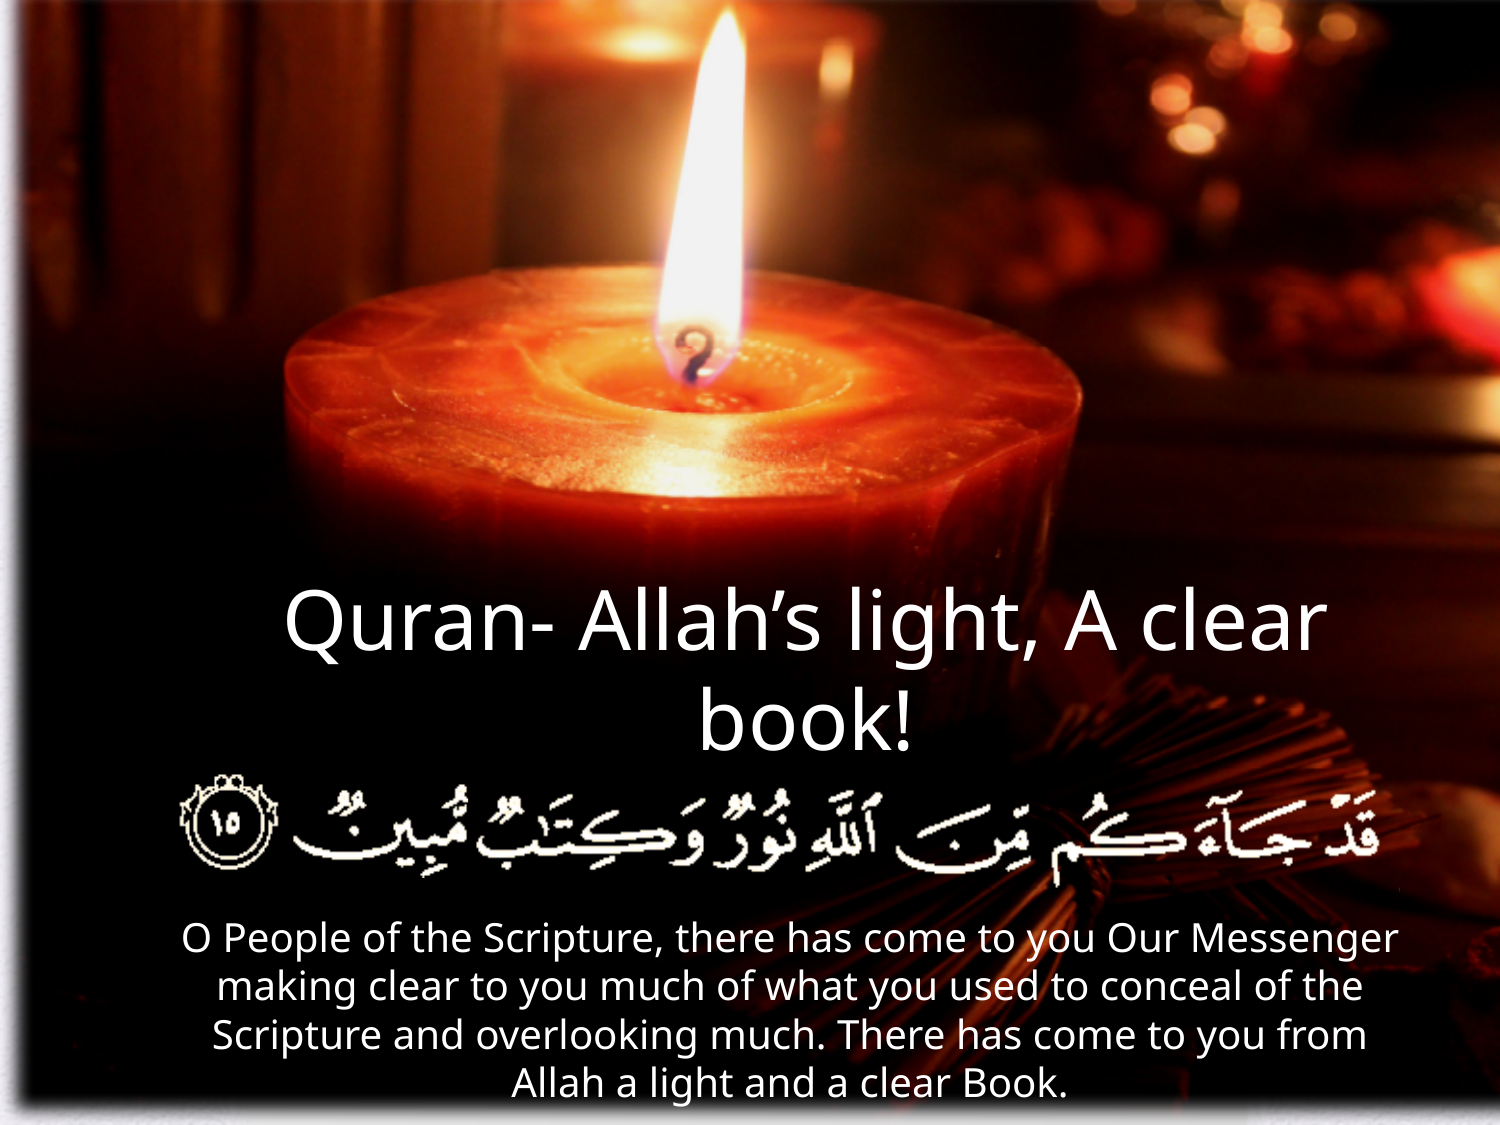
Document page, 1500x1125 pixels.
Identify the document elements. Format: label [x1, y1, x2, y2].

picture [0, 0, 1500, 1125]
text_box [161, 762, 1401, 1013]
